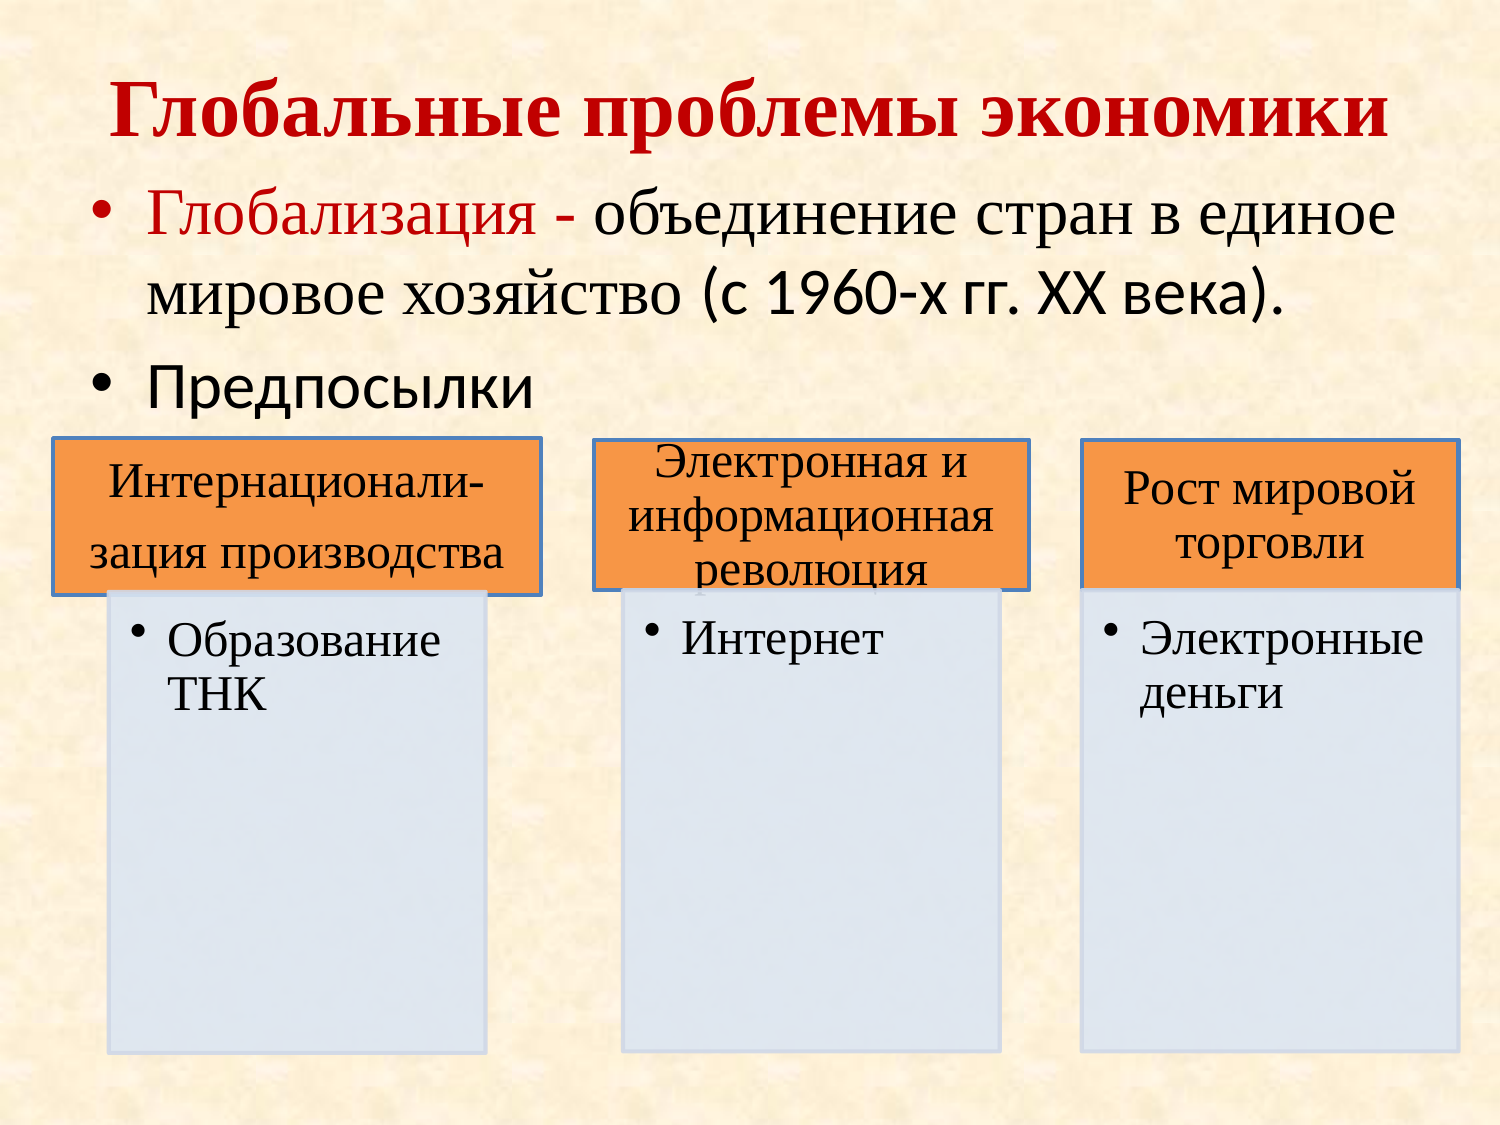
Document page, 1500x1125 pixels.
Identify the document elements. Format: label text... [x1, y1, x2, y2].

title Глобальные проблемы экономики [75, 45, 1425, 160]
picture [0, 0, 1500, 1125]
list Глобализация - объединение стран в единое мировое хозяйство (с 1960-х гг. ХХ века). Предпосылки [75, 160, 1425, 430]
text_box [52, 432, 1459, 1059]
